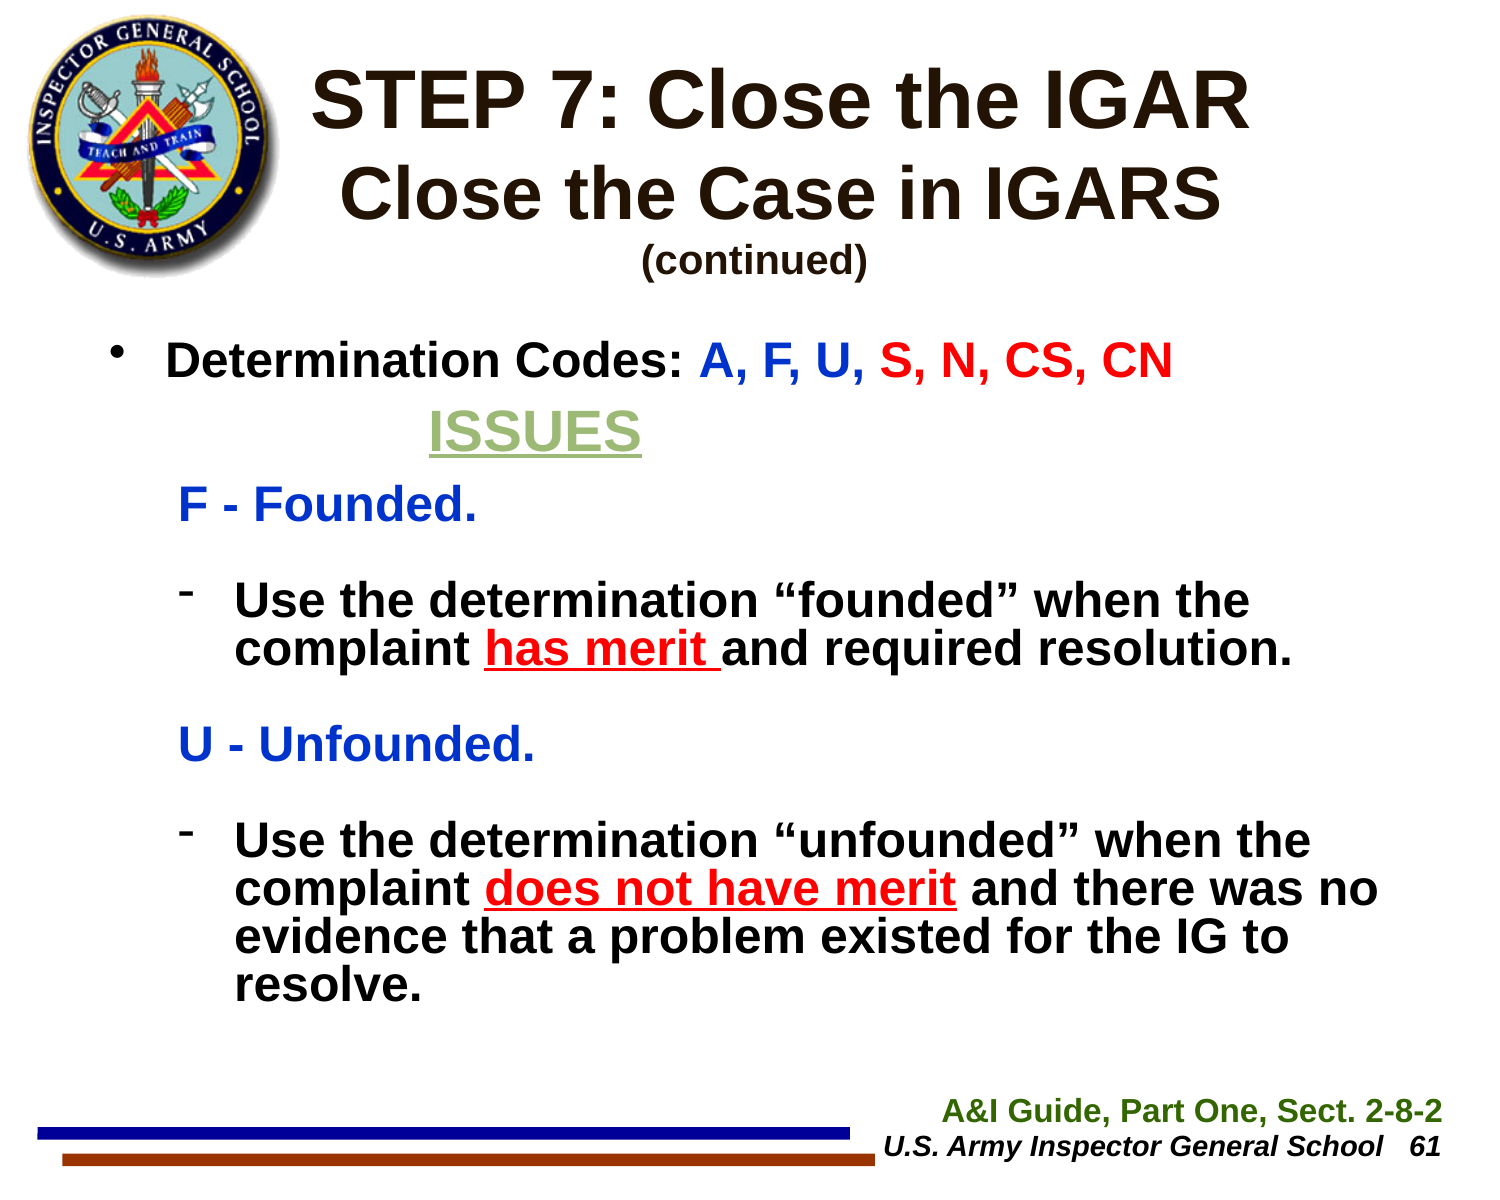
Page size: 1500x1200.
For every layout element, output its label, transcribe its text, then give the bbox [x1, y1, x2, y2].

text_box ISSUES [413, 385, 658, 471]
footer U.S. Army Inspector General School 61 [824, 1119, 1500, 1200]
text_box A&I Guide, Part One, Sect. 2-8-2 [926, 1081, 1459, 1137]
picture [24, 13, 284, 280]
title STEP 7: Close the IGAR Close the Case in IGARS [187, 39, 1376, 241]
text_box Determination Codes: A, F, U, S, N, CS, CN F - Founded. Use the determination “founded” when the complaint has merit and required resolution. U - Unfounded. Use the determination “unfounded” when the complaint does not have merit and there was no evidence that a problem existed for the IG to resolve. [93, 319, 1407, 1057]
text_box (continued) [625, 224, 884, 290]
